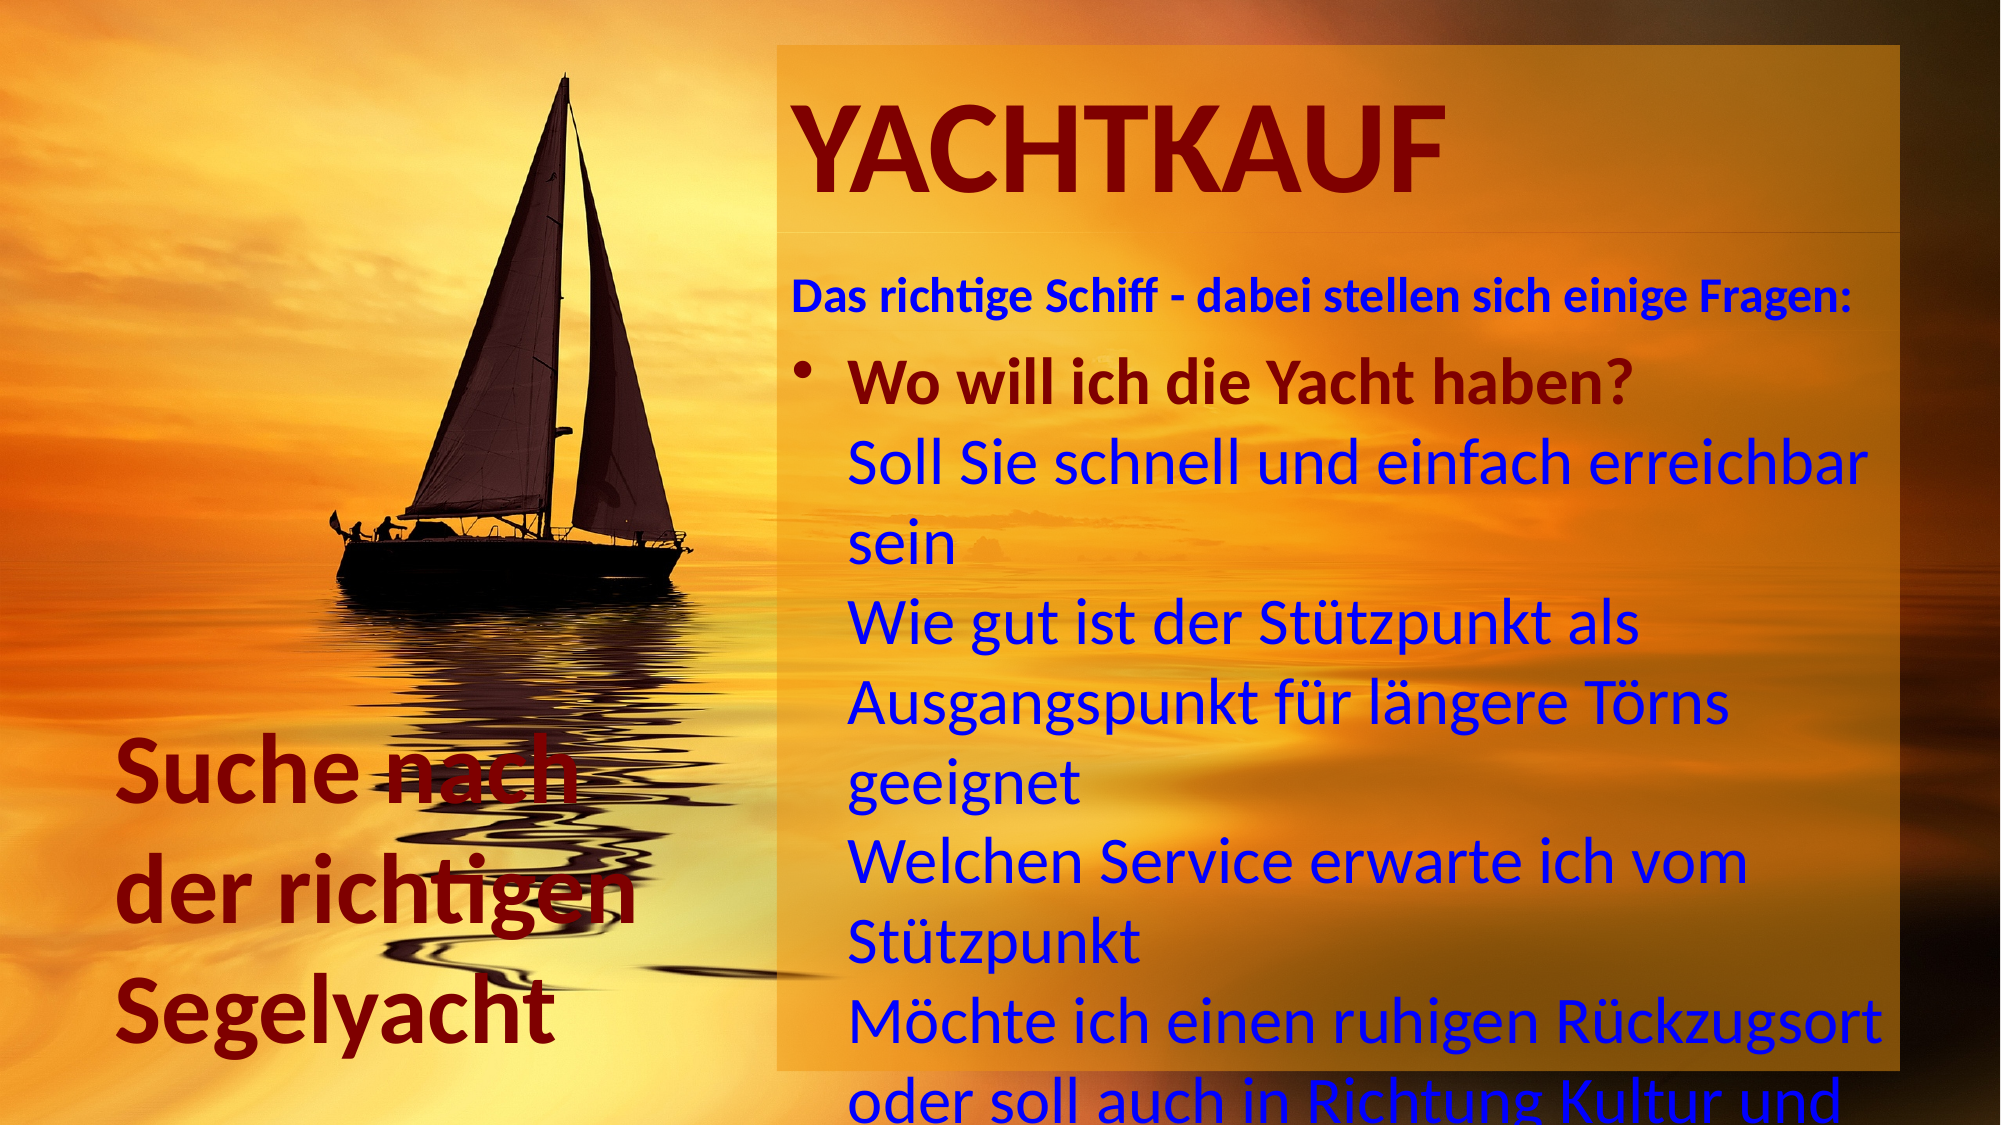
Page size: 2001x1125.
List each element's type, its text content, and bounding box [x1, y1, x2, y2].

title YACHTKAUF [776, 45, 1900, 232]
list Suche nach der richtigen Segelyacht [99, 623, 754, 1072]
picture [0, 0, 2001, 1125]
list Wo will ich die Yacht haben? Soll Sie schnell und einfach erreichbar sein Wie gut ist der Stützpunkt als Ausgangspunkt für längere Törns geeignet Welchen Service erwarte ich vom Stützpunkt Möchte ich einen ruhigen Rückzugsort oder soll auch in Richtung Kultur und Unterhaltung etwas geboten werden, usw Welche Yachtausstattung stelle ich mir vor? Wass will ich unbedingt haben Worauf kann ich verzichten und immer - gilt das auch für meinen Partner [776, 330, 1900, 1072]
list Das richtige Schiff - dabei stellen sich einige Fragen: [776, 232, 1900, 330]
